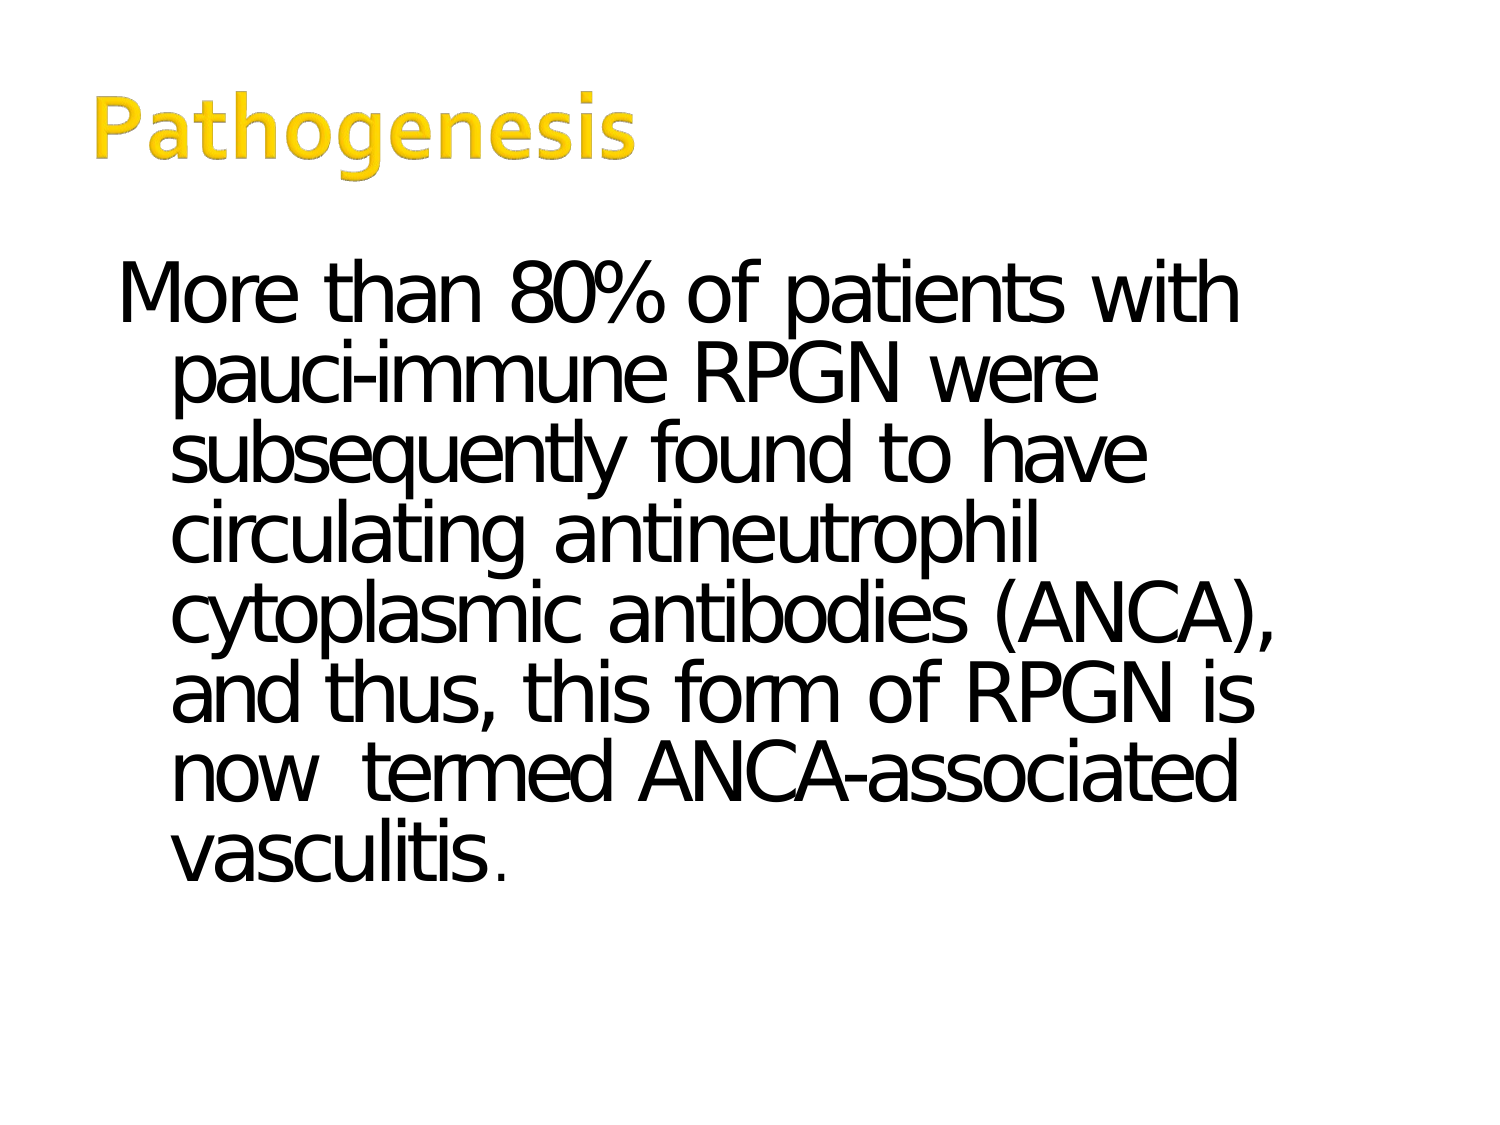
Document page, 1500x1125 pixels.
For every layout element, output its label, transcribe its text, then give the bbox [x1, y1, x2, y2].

text_box More than 80% of patients with pauci-immune RPGN were subsequently found to have circulating antineutrophil cytoplasmic antibodies (ANCA), and thus, this form of RPGN is now termed ANCA-associated vasculitis. [113, 236, 1391, 898]
text_box [31, 23, 1426, 231]
